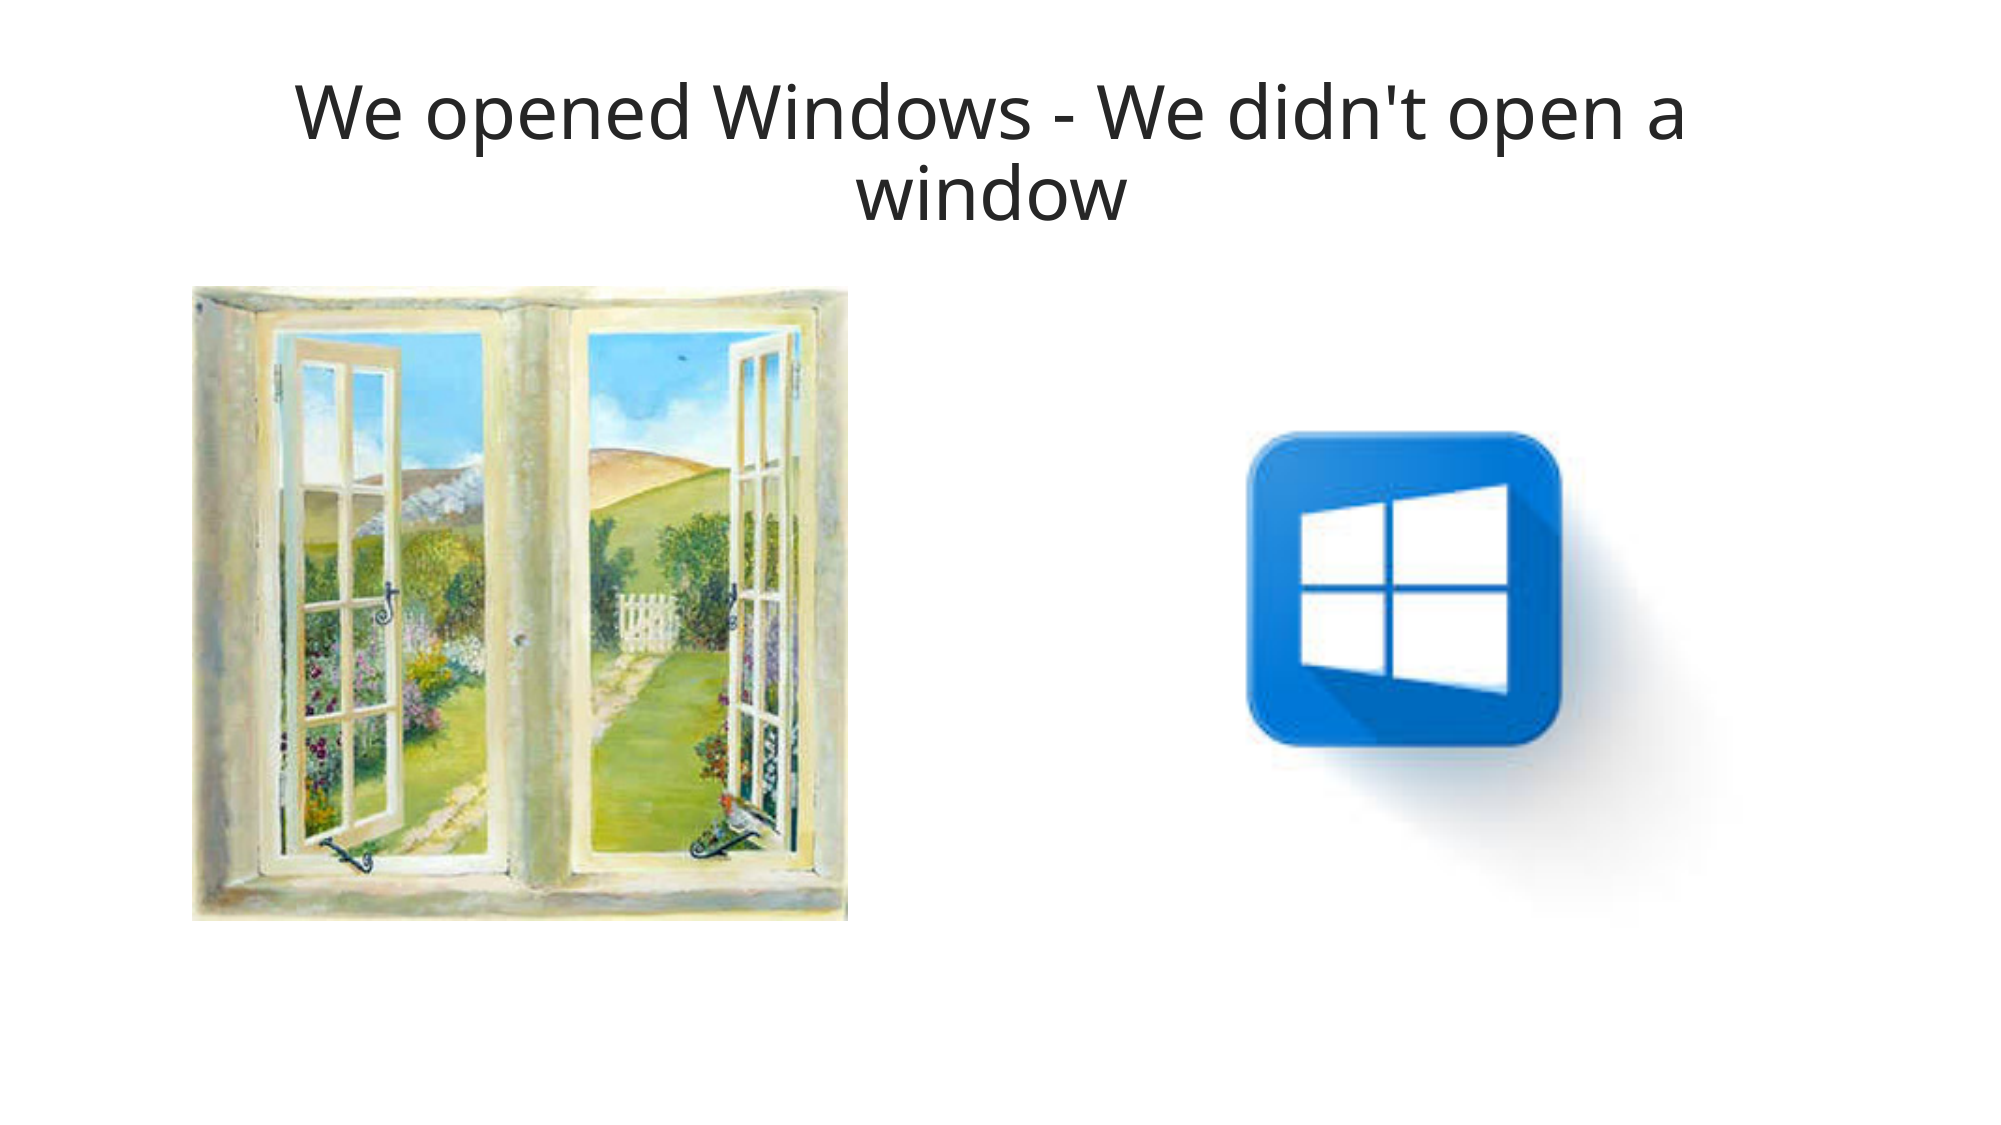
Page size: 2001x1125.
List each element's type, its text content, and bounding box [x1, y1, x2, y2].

picture [192, 286, 848, 922]
picture [1039, 224, 1772, 957]
list We opened Windows - We didn't open a window [147, 96, 1837, 216]
